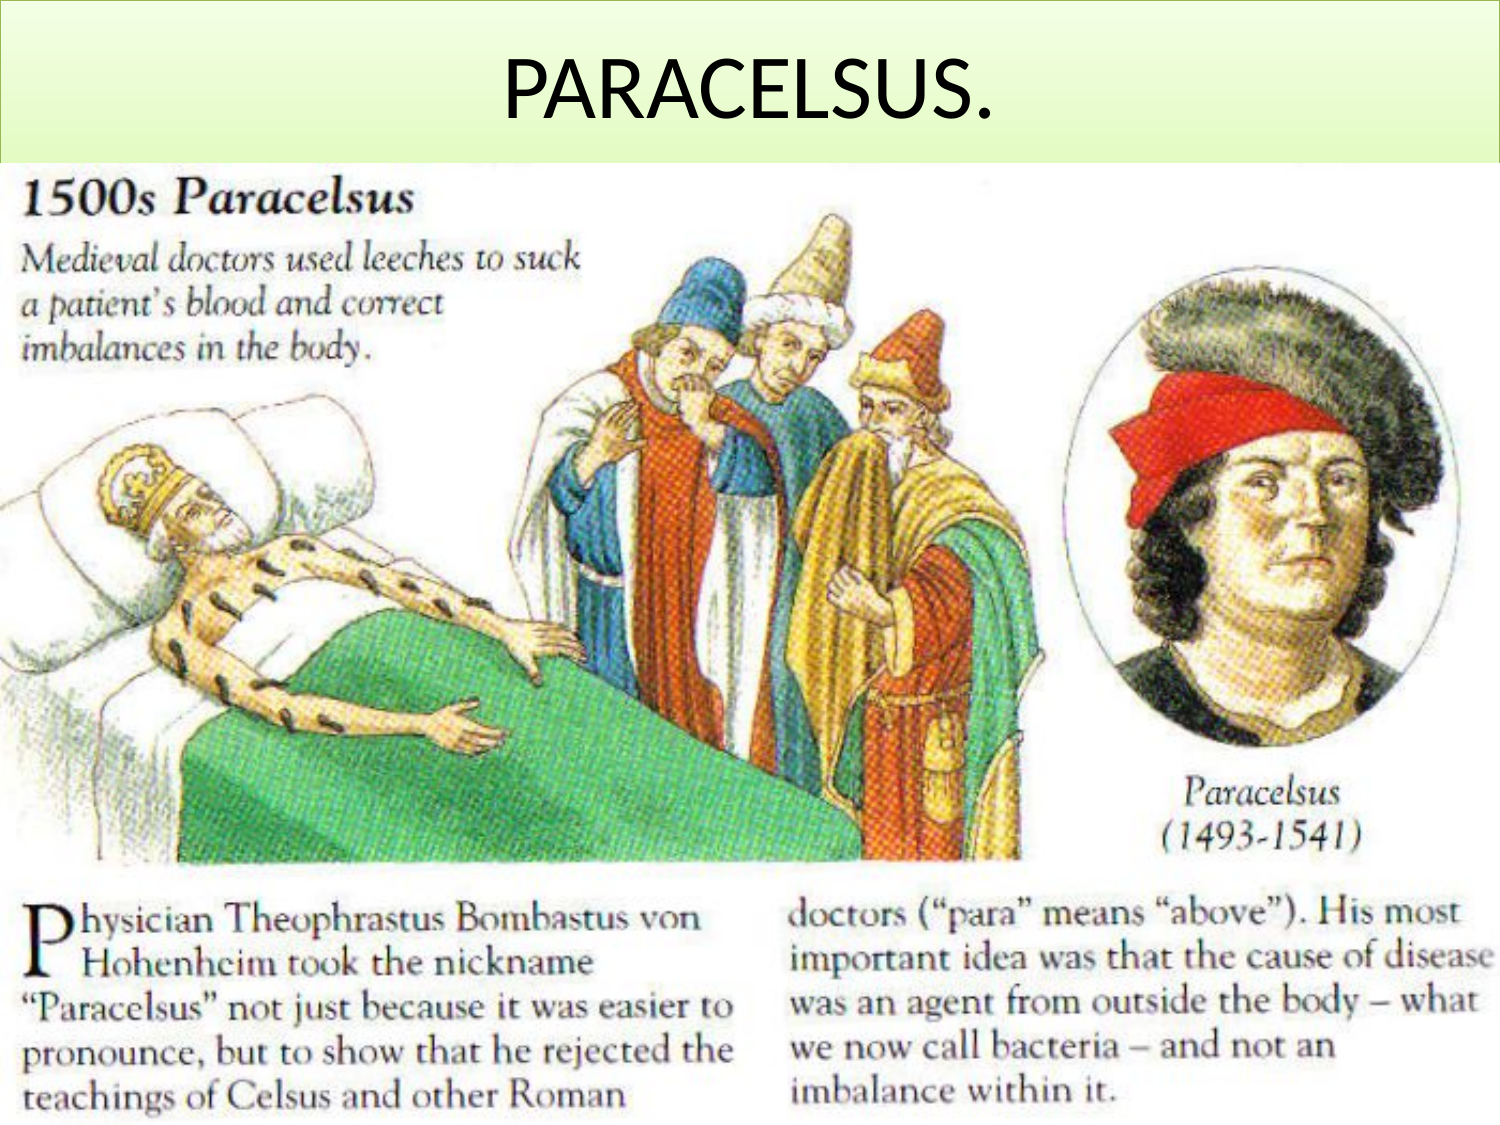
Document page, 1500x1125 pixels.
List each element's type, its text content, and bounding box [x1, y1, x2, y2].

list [0, 163, 1500, 1125]
title PARACELSUS. [0, 0, 1500, 163]
